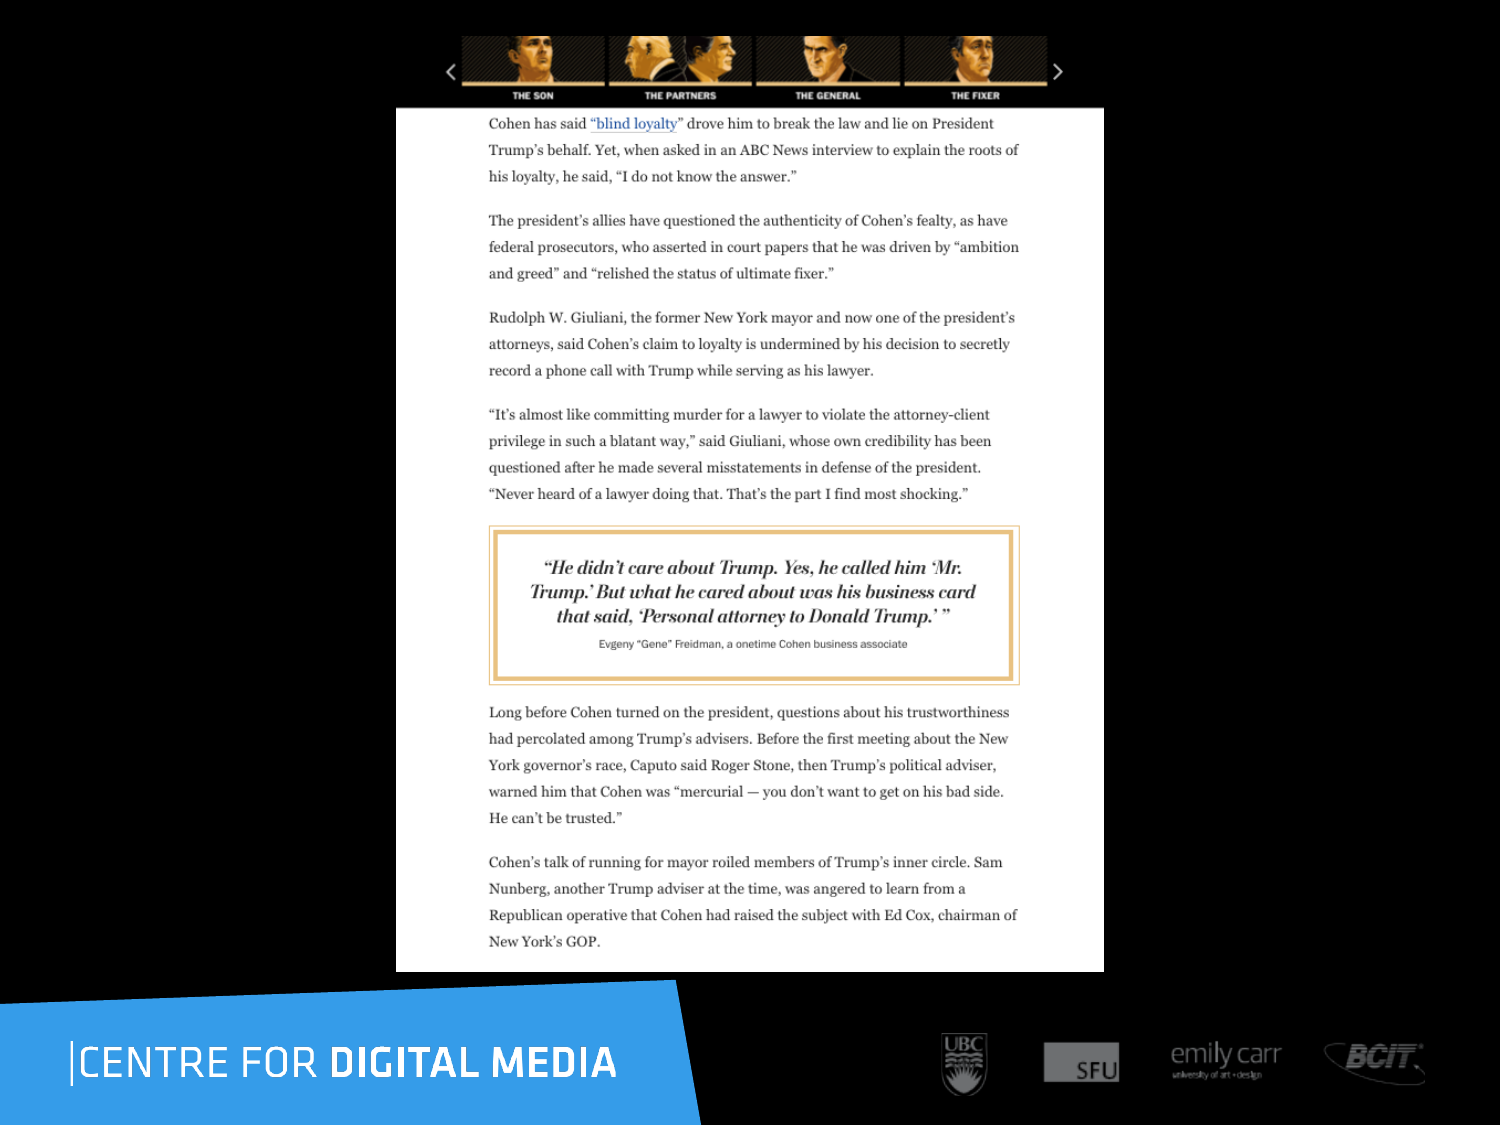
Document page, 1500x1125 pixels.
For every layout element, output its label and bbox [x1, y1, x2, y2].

picture [396, 35, 1104, 972]
